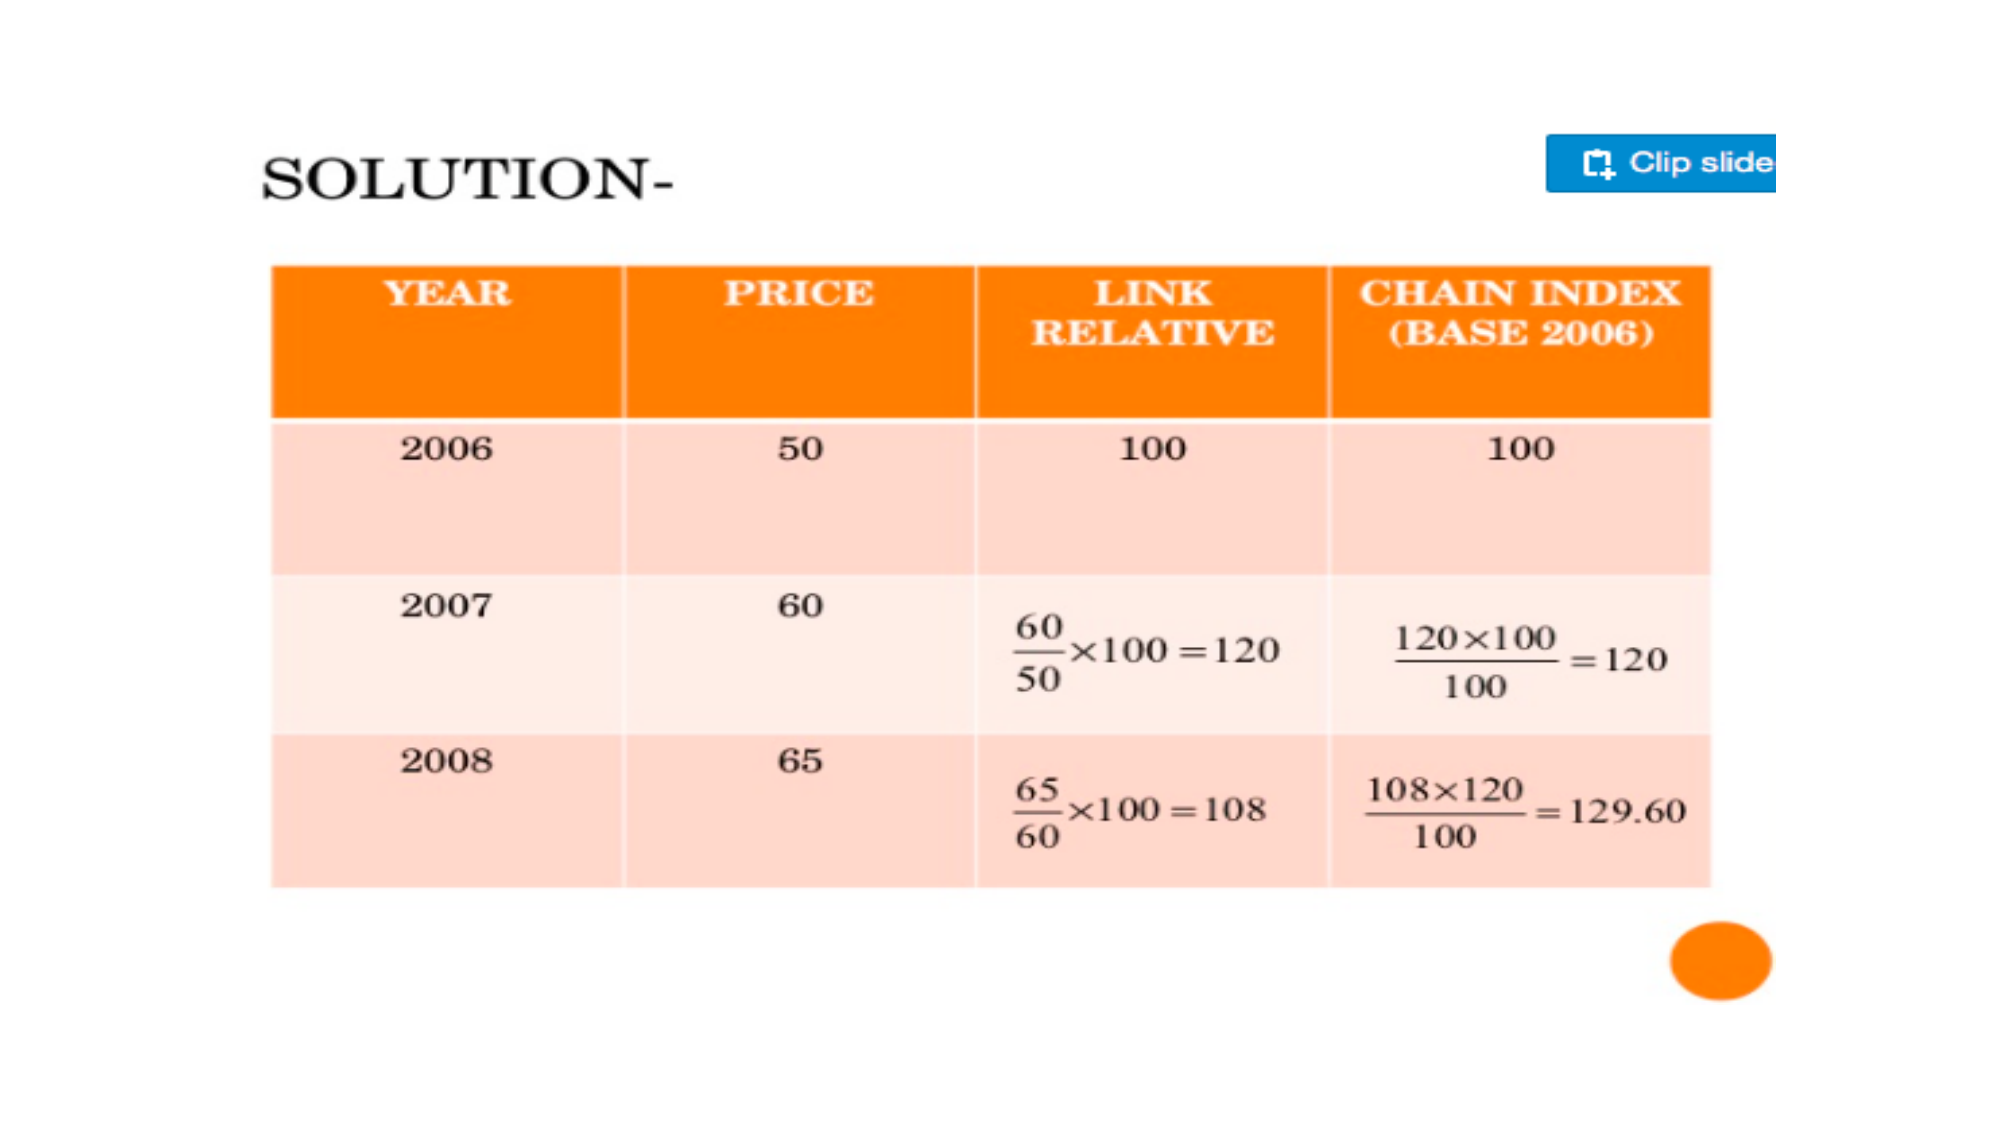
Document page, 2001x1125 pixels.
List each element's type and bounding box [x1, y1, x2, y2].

picture [226, 118, 1776, 1005]
picture [1673, 157, 1692, 178]
picture [1701, 151, 1776, 173]
picture [1630, 151, 1670, 173]
picture [1600, 168, 1616, 180]
picture [1584, 149, 1611, 176]
